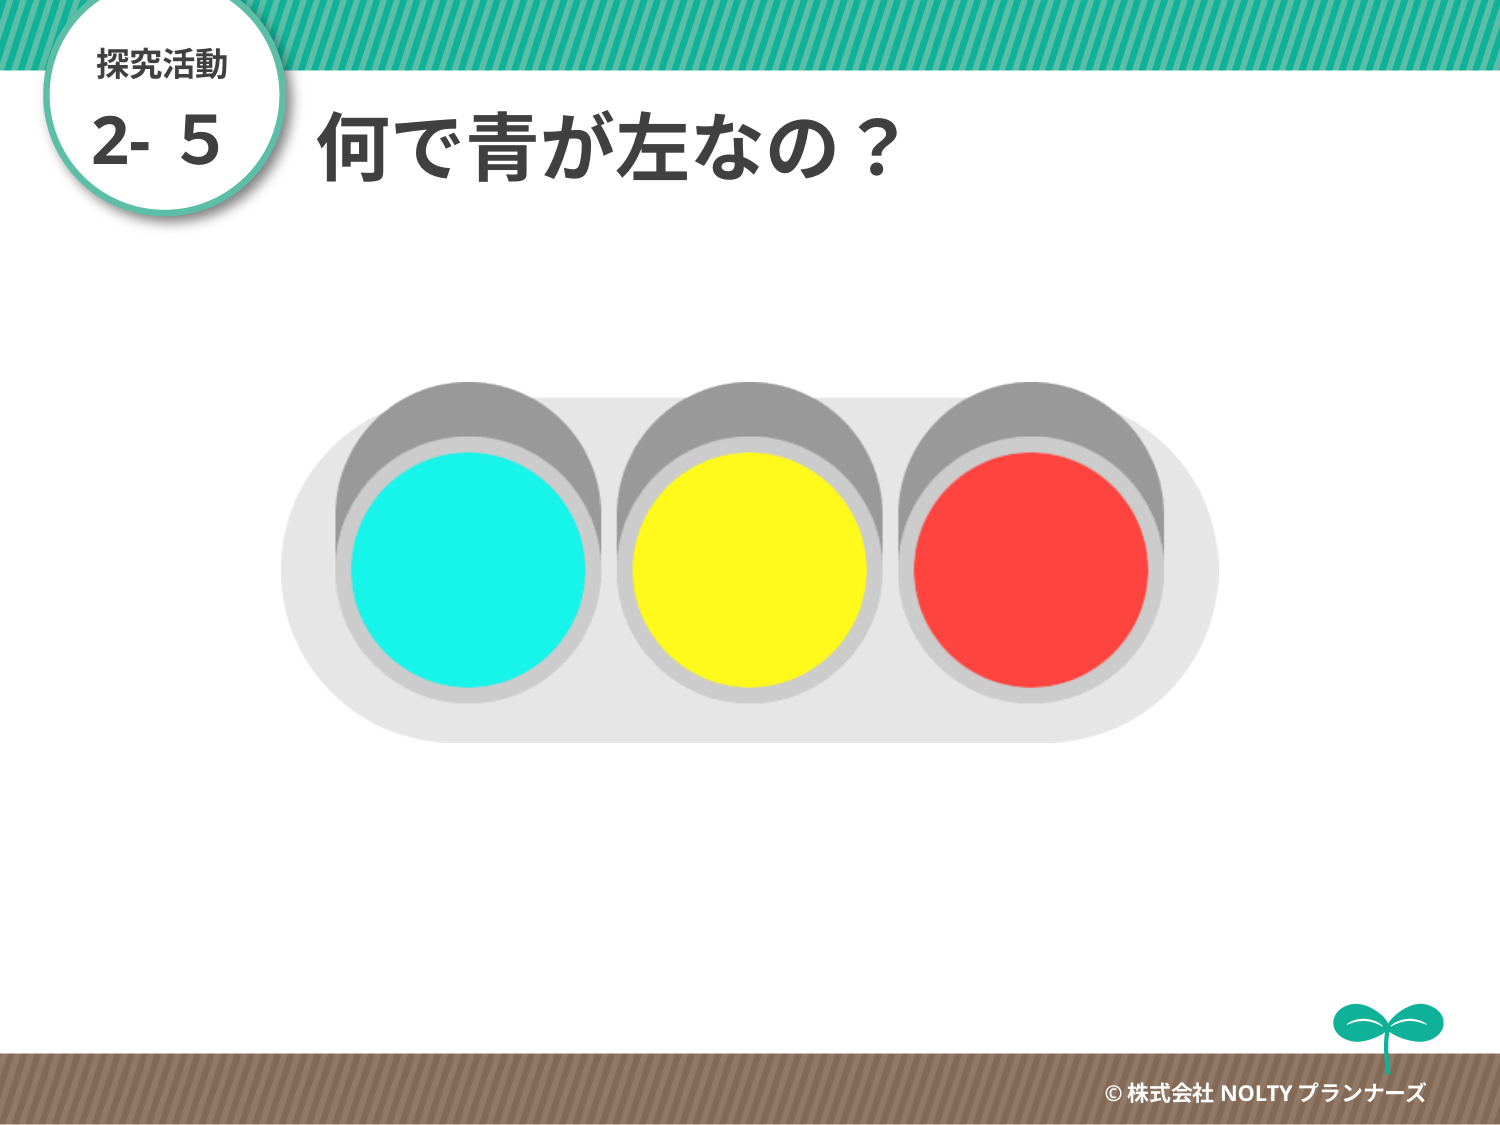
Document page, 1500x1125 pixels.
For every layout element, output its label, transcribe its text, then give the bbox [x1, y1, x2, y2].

list 探究活動 [59, 42, 266, 89]
title 何で青が左なの？ [315, 95, 1428, 197]
list 2-５ [59, 90, 266, 197]
picture [0, 0, 1500, 1125]
